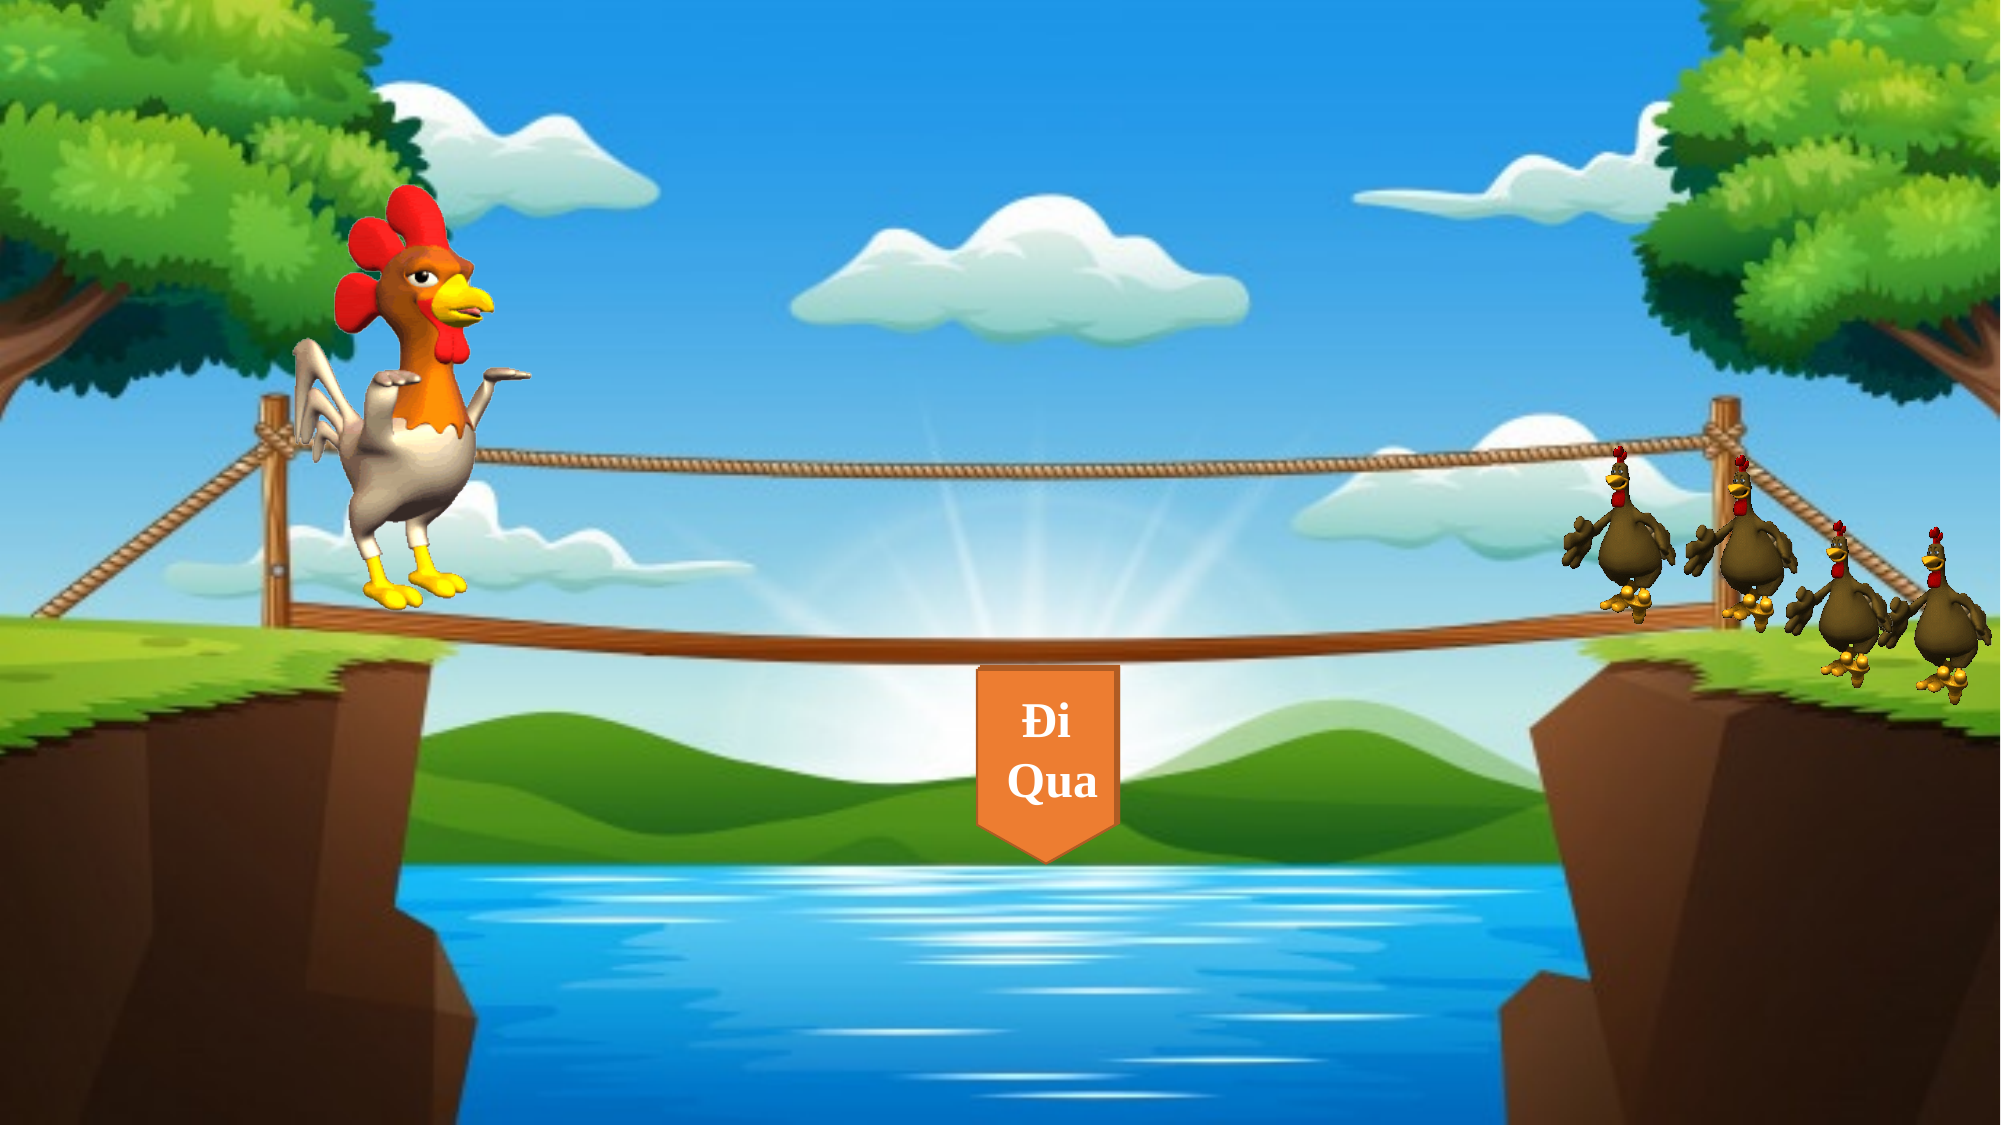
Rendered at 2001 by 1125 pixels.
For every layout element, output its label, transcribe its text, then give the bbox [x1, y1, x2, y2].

picture [0, 0, 2001, 1125]
text_box Đi Qua [975, 668, 1117, 865]
